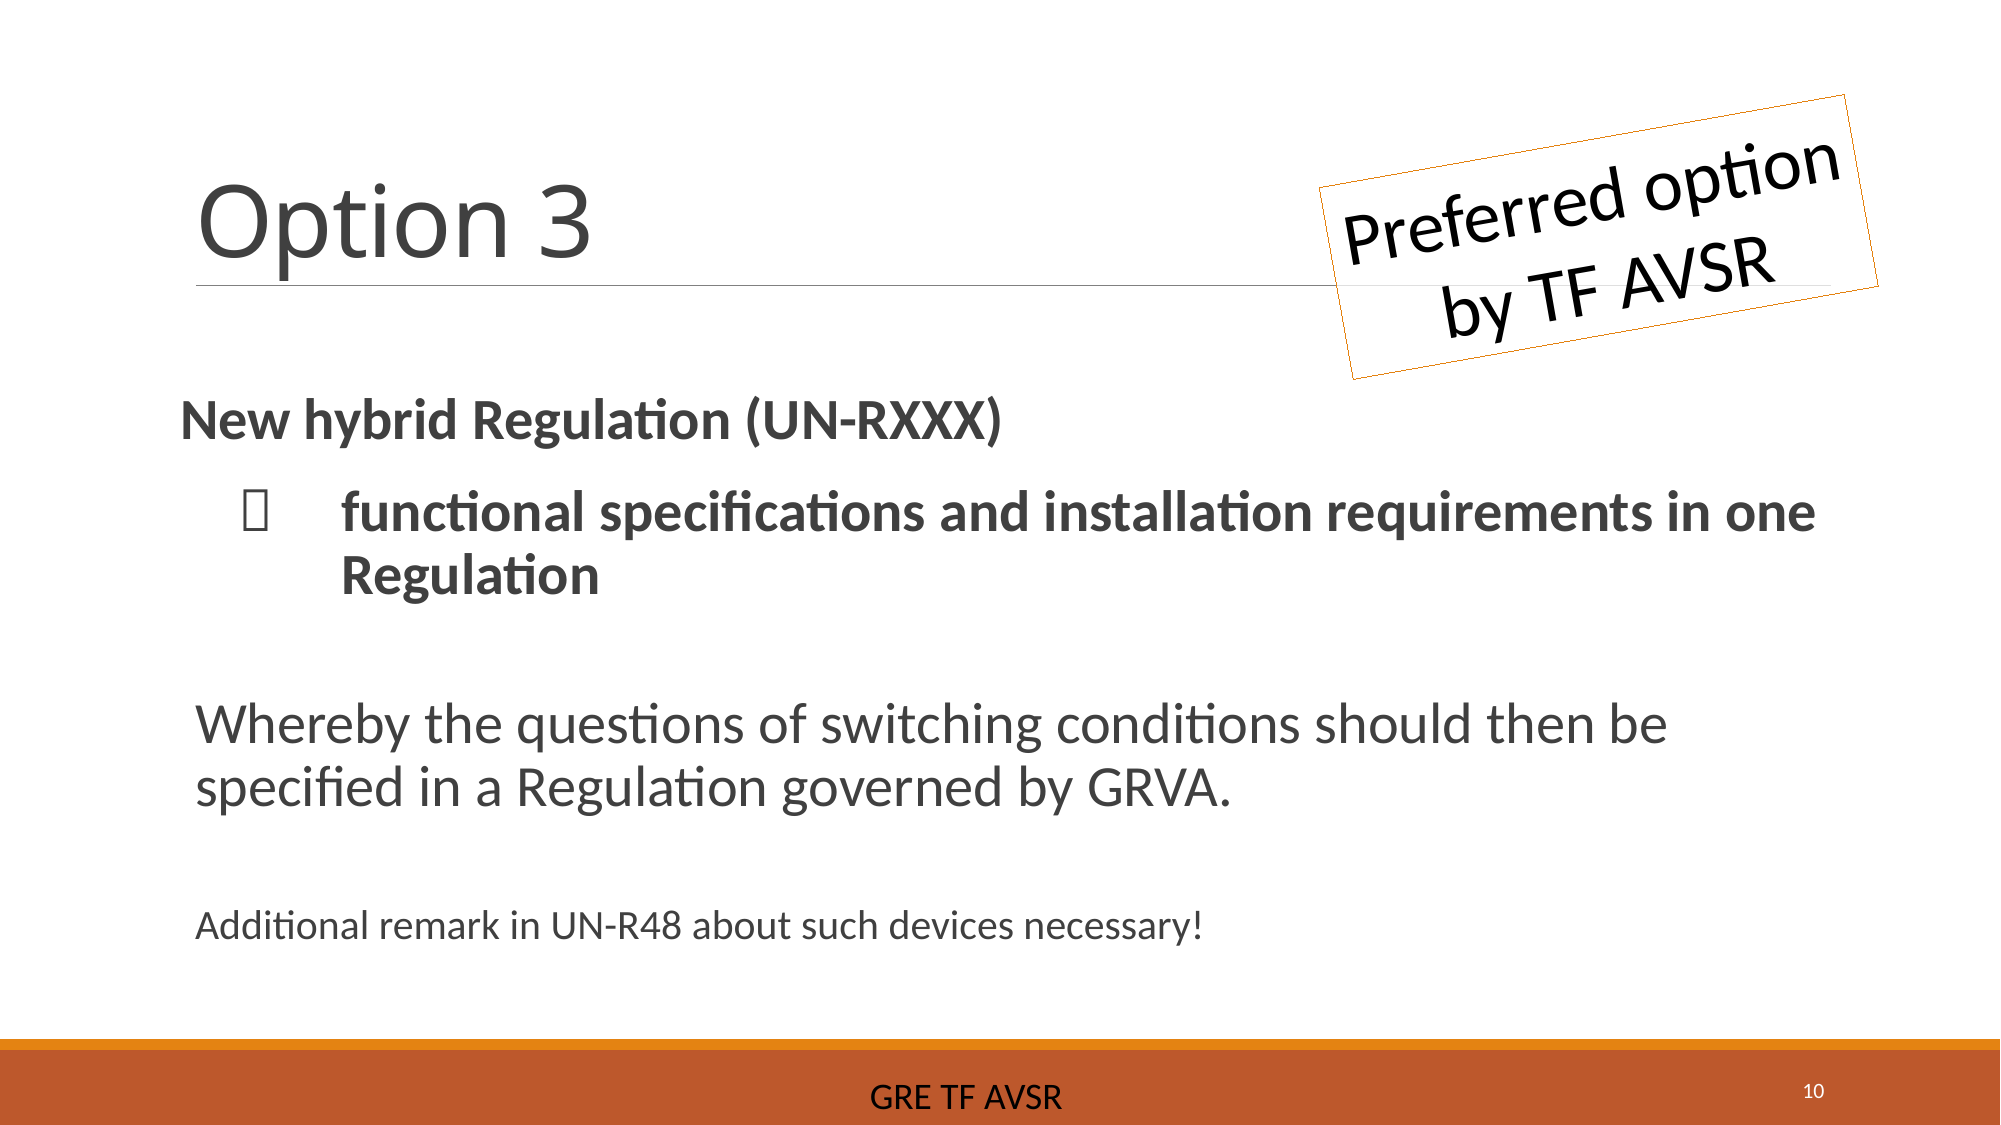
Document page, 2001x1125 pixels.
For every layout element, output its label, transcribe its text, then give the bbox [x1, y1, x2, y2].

text_box Preferred option by TF AVSR [1319, 94, 1879, 380]
slide_number 10 [1624, 1059, 1840, 1120]
list New hybrid Regulation (UN-RXXX)  functional specifications and installation requirements in one Regulation Whereby the questions of switching conditions should then be specified in a Regulation governed by GRVA. Additional remark in UN-R48 about such devices necessary! [180, 302, 1830, 963]
title Option 3 [180, 47, 1830, 285]
